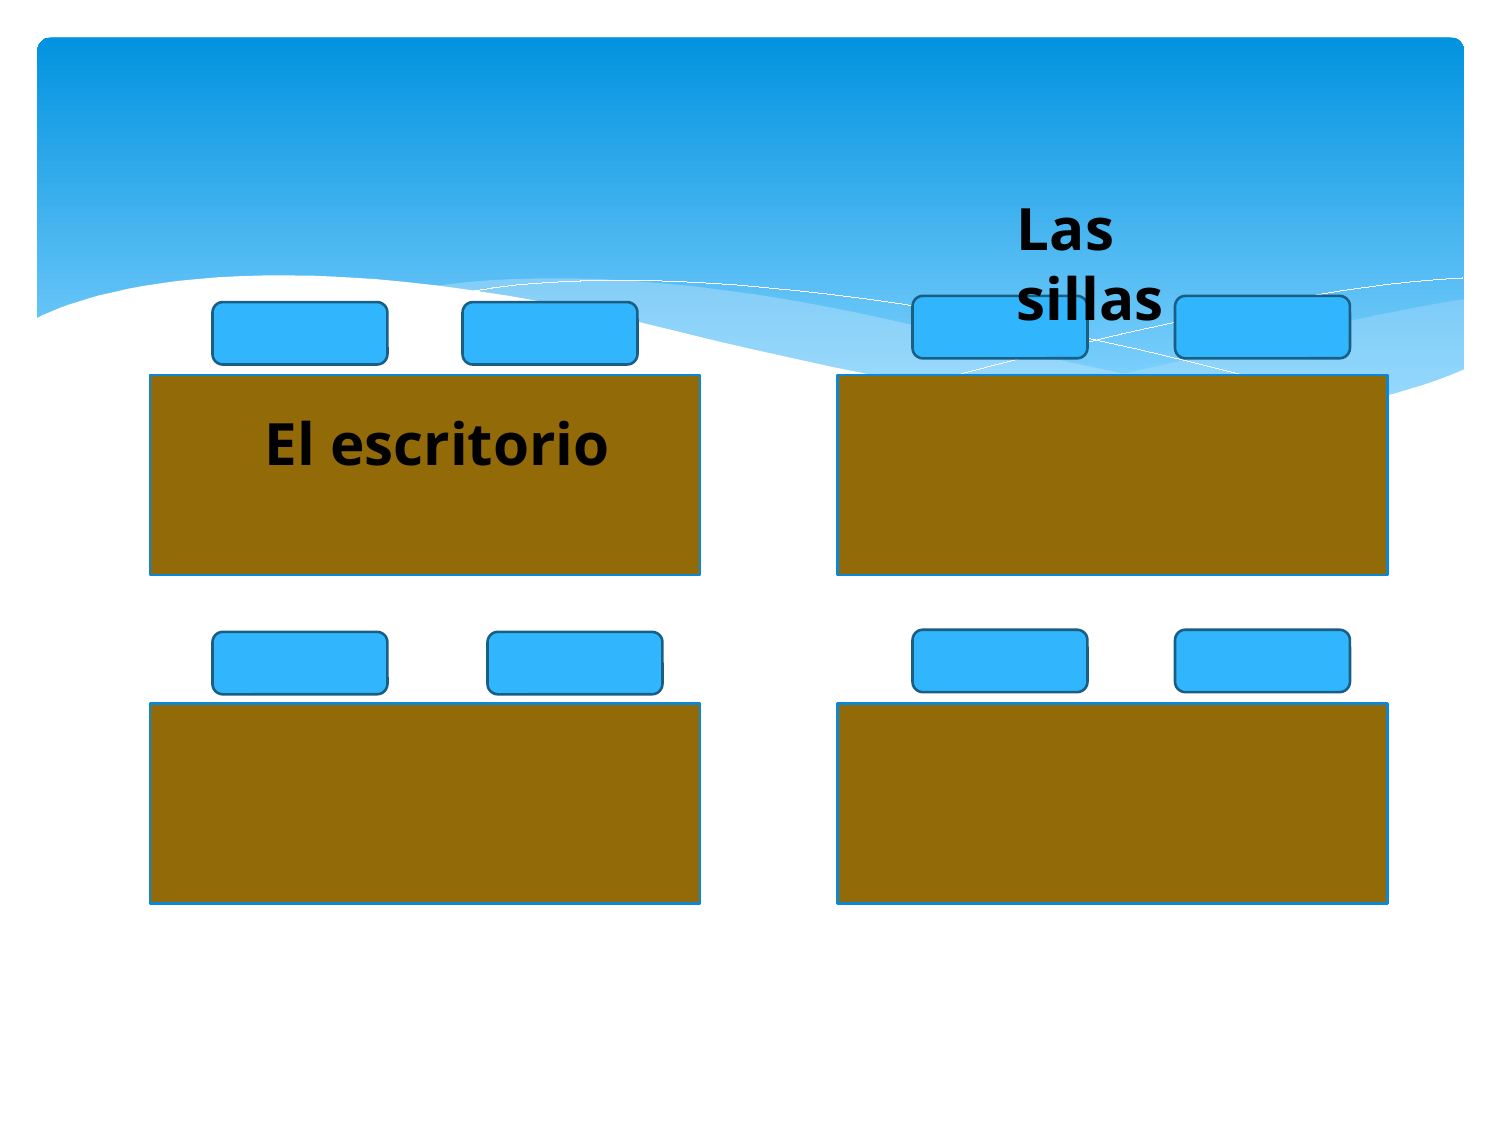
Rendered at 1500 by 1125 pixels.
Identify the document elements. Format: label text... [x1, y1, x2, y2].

text_box [911, 294, 1089, 360]
text_box [211, 300, 389, 366]
text_box [836, 702, 1389, 905]
text_box [1173, 294, 1352, 360]
text_box [211, 630, 389, 696]
text_box El escritorio [249, 399, 663, 485]
text_box [149, 702, 701, 905]
text_box [836, 374, 1389, 576]
text_box [149, 374, 701, 576]
text_box [1173, 628, 1352, 694]
text_box [911, 628, 1089, 694]
text_box [461, 300, 639, 366]
text_box [486, 630, 664, 696]
text_box Las sillas [1002, 184, 1271, 340]
